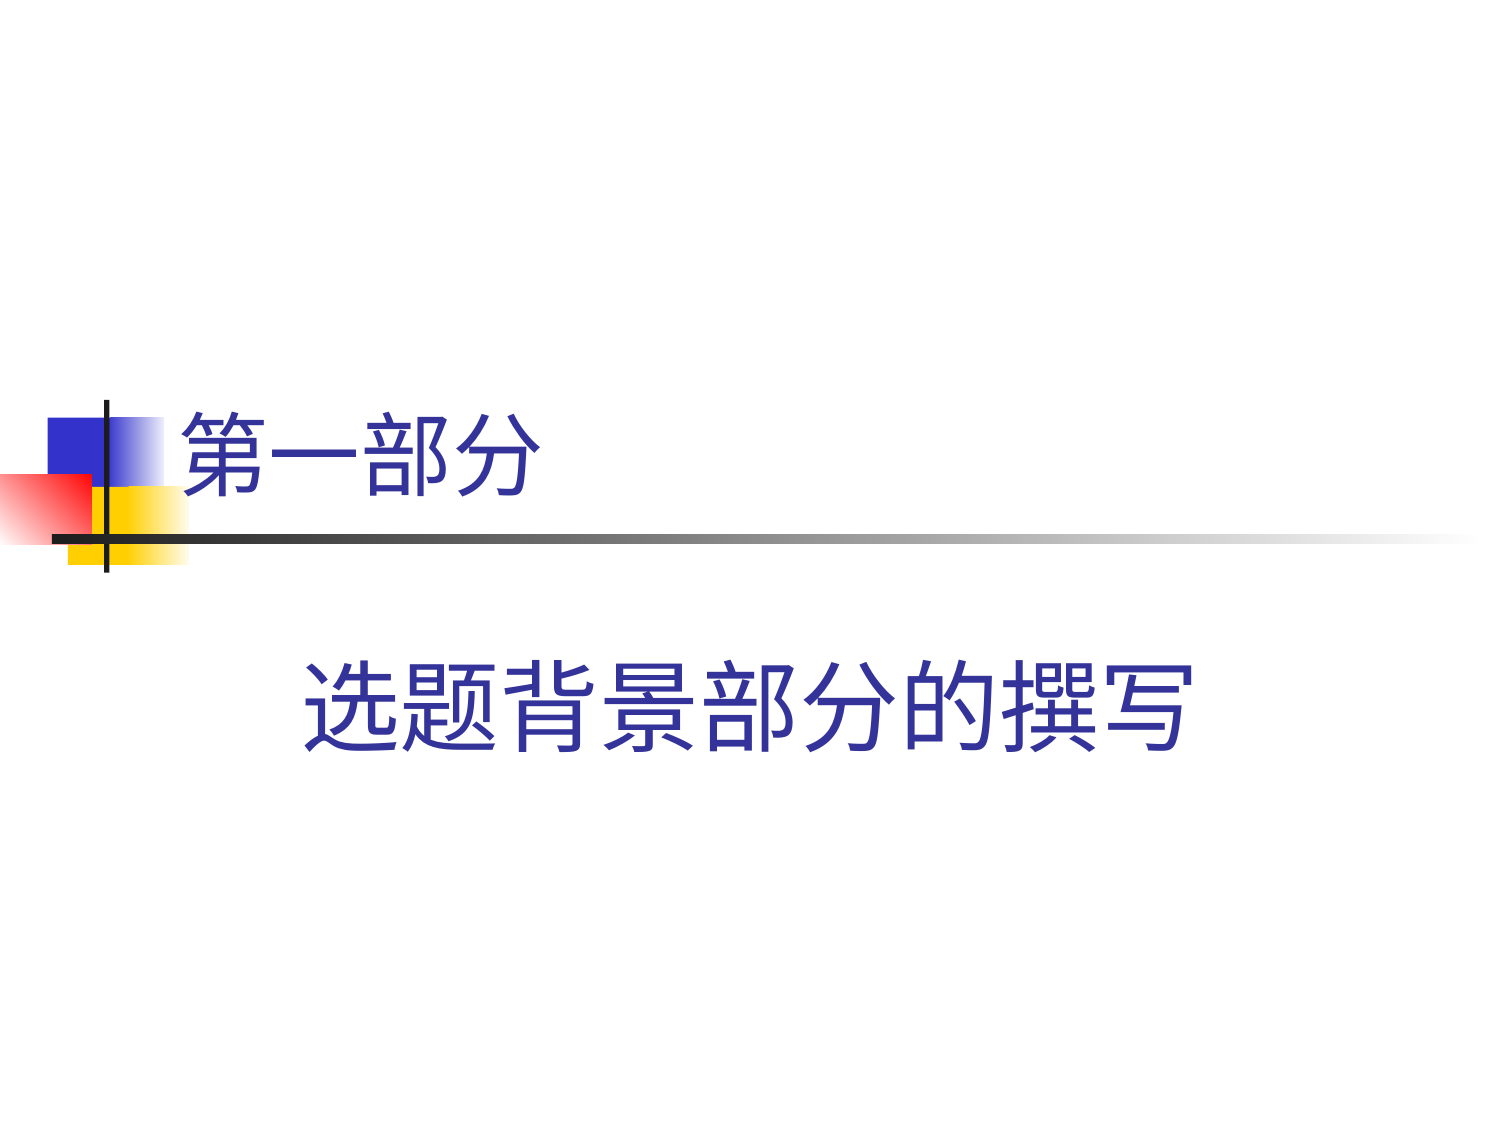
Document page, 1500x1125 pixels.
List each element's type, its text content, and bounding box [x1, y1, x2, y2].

title 第一部分 [162, 274, 1438, 516]
subtitle 选题背景部分的撰写 [224, 637, 1276, 794]
